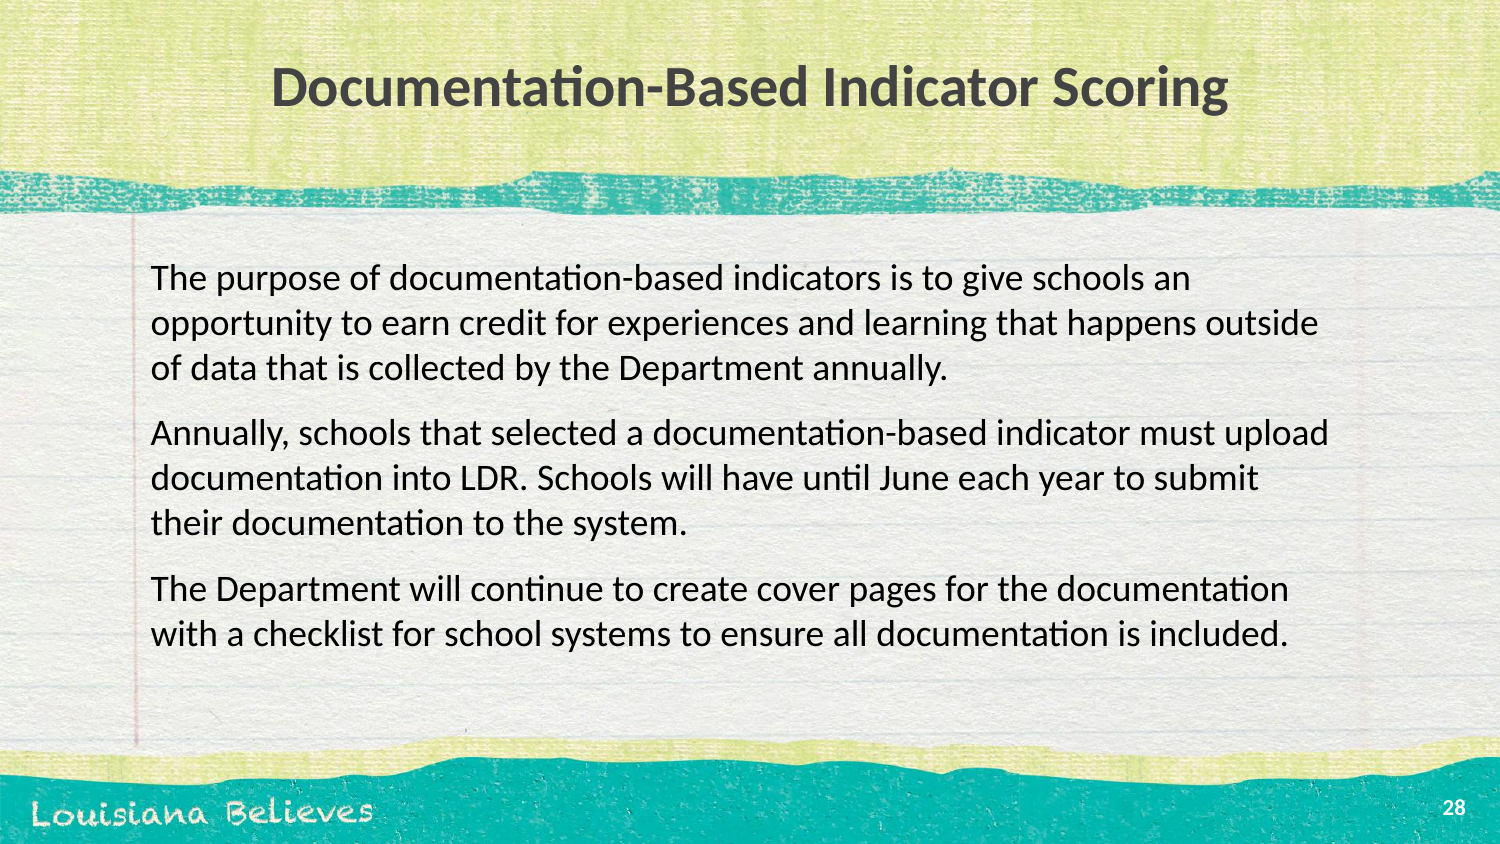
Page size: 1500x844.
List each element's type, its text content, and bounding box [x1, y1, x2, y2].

picture [0, 175, 1500, 844]
title Documentation-Based Indicator Scoring [0, 0, 1500, 175]
text_box The purpose of documentation-based indicators is to give schools an opportunity to earn credit for experiences and learning that happens outside of data that is collected by the Department annually. Annually, schools that selected a documentation-based indicator must upload documentation into LDR. Schools will have until June each year to submit their documentation to the system. The Department will continue to create cover pages for the documentation with a checklist for school systems to ensure all documentation is included. [135, 237, 1355, 733]
